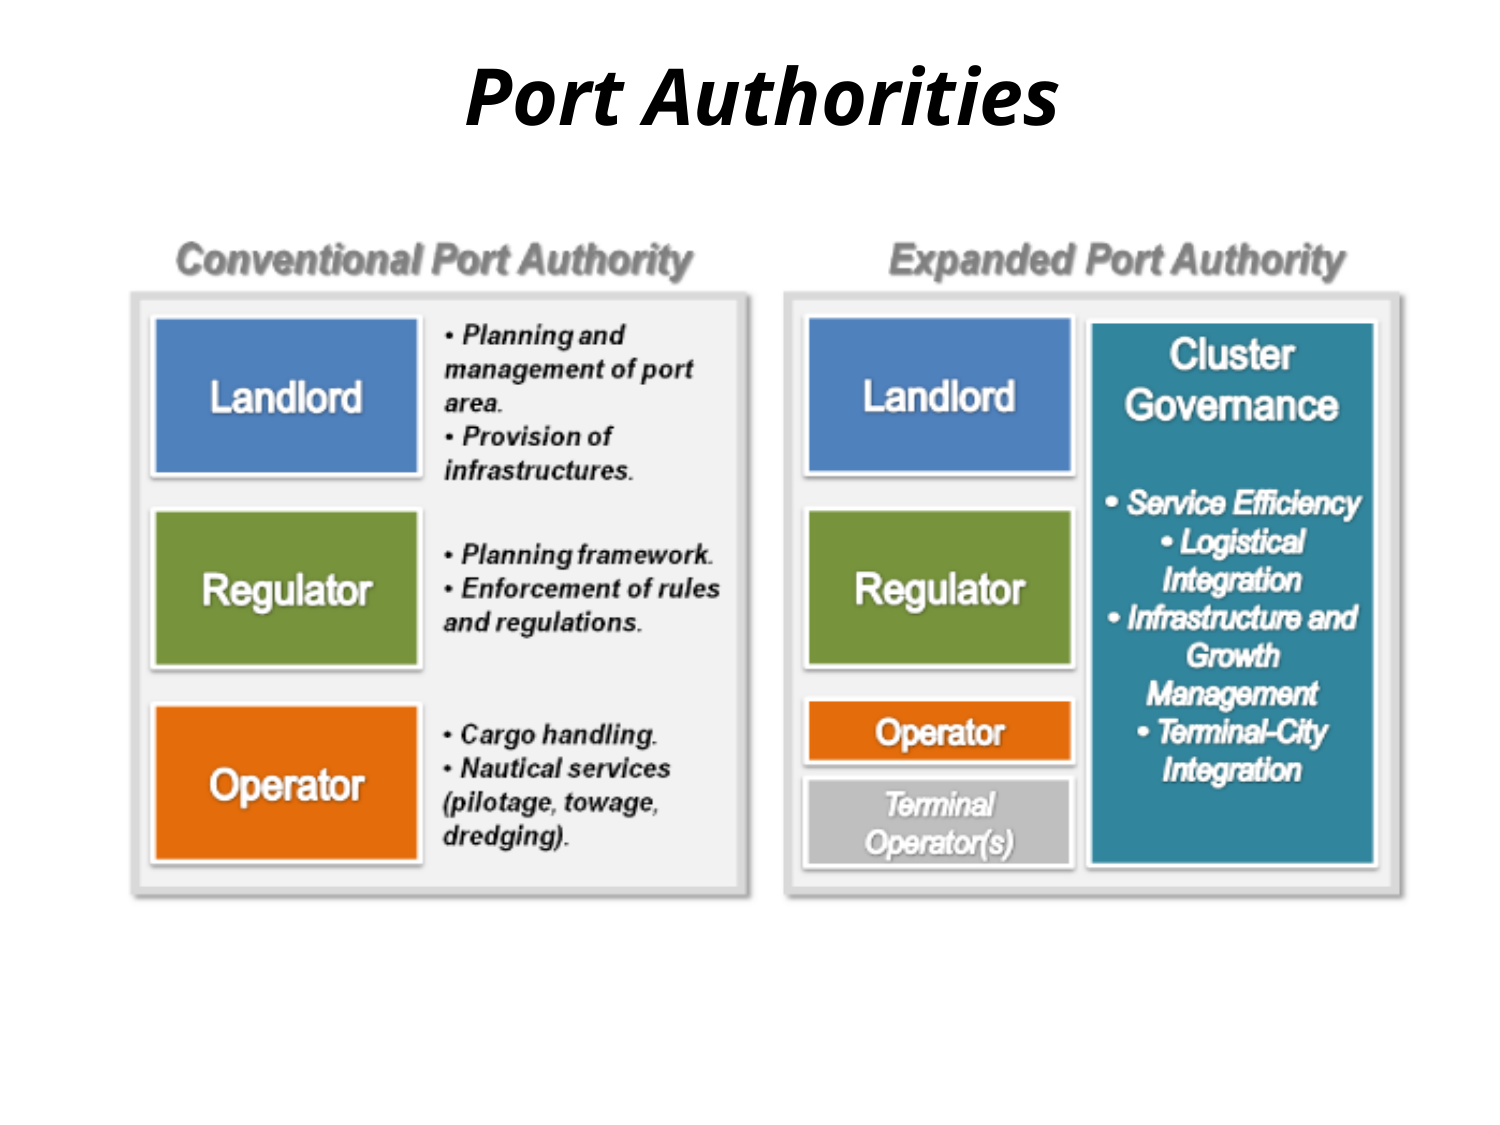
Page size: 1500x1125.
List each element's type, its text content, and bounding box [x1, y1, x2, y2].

title Port Authorities [125, 50, 1400, 150]
picture [124, 217, 1413, 908]
